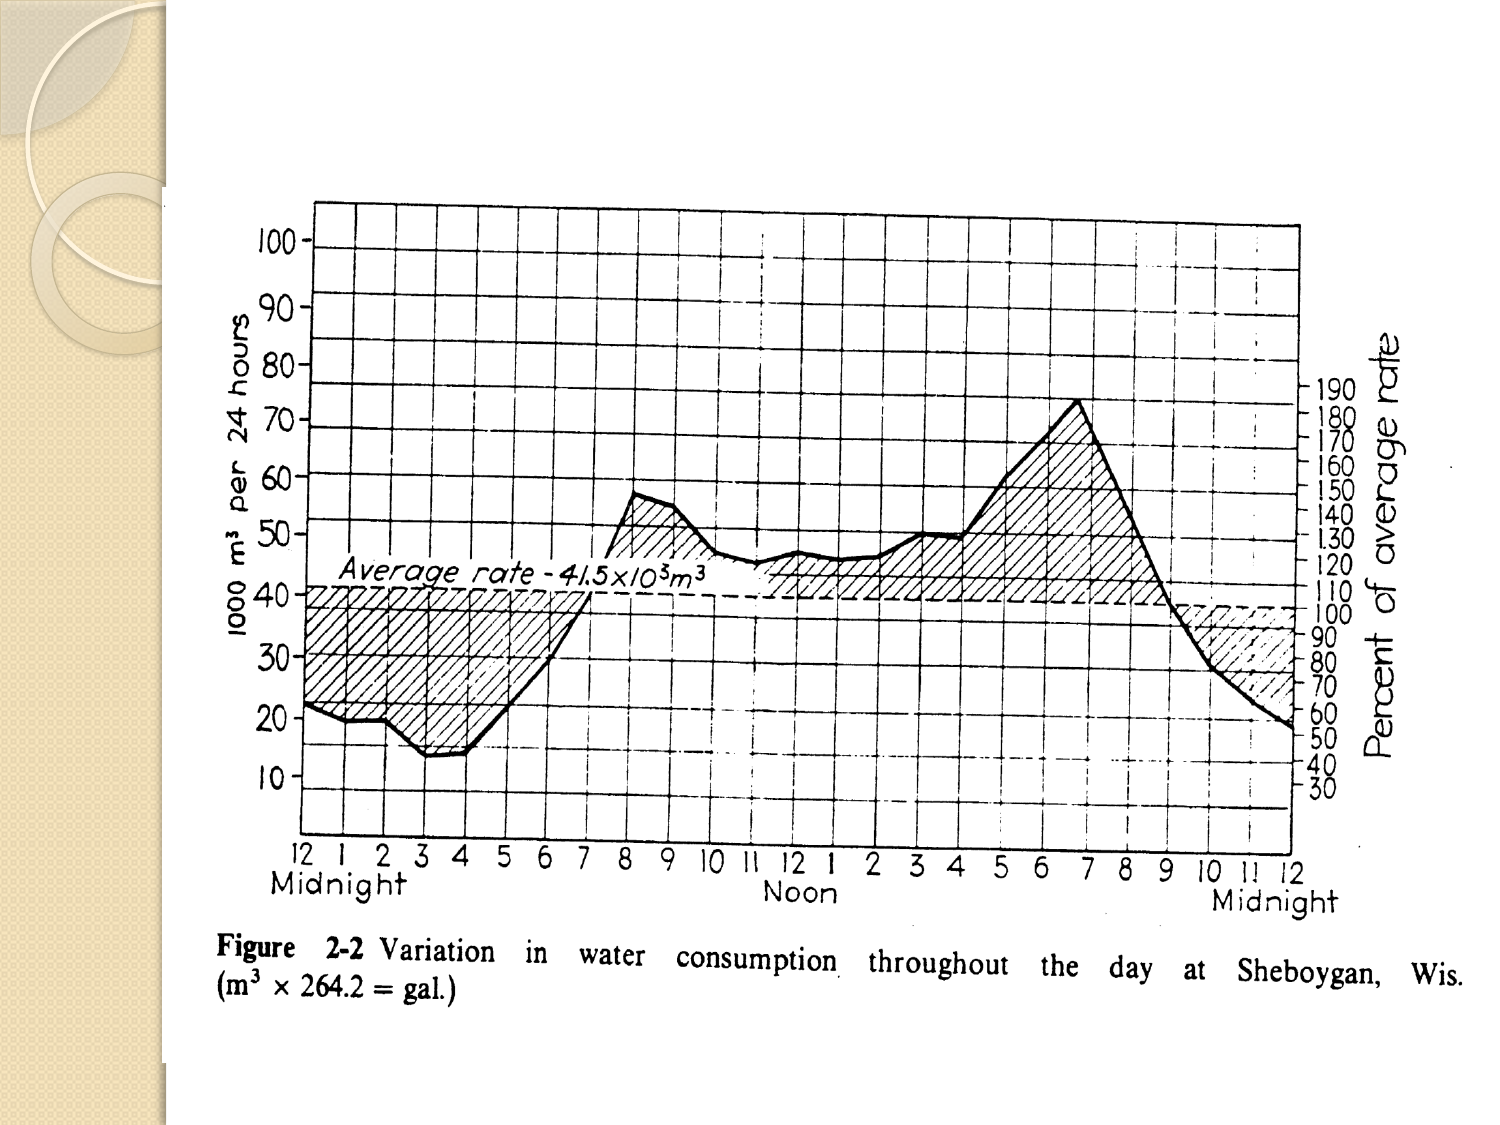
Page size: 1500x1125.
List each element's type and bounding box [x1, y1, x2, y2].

picture [162, 187, 1500, 1063]
